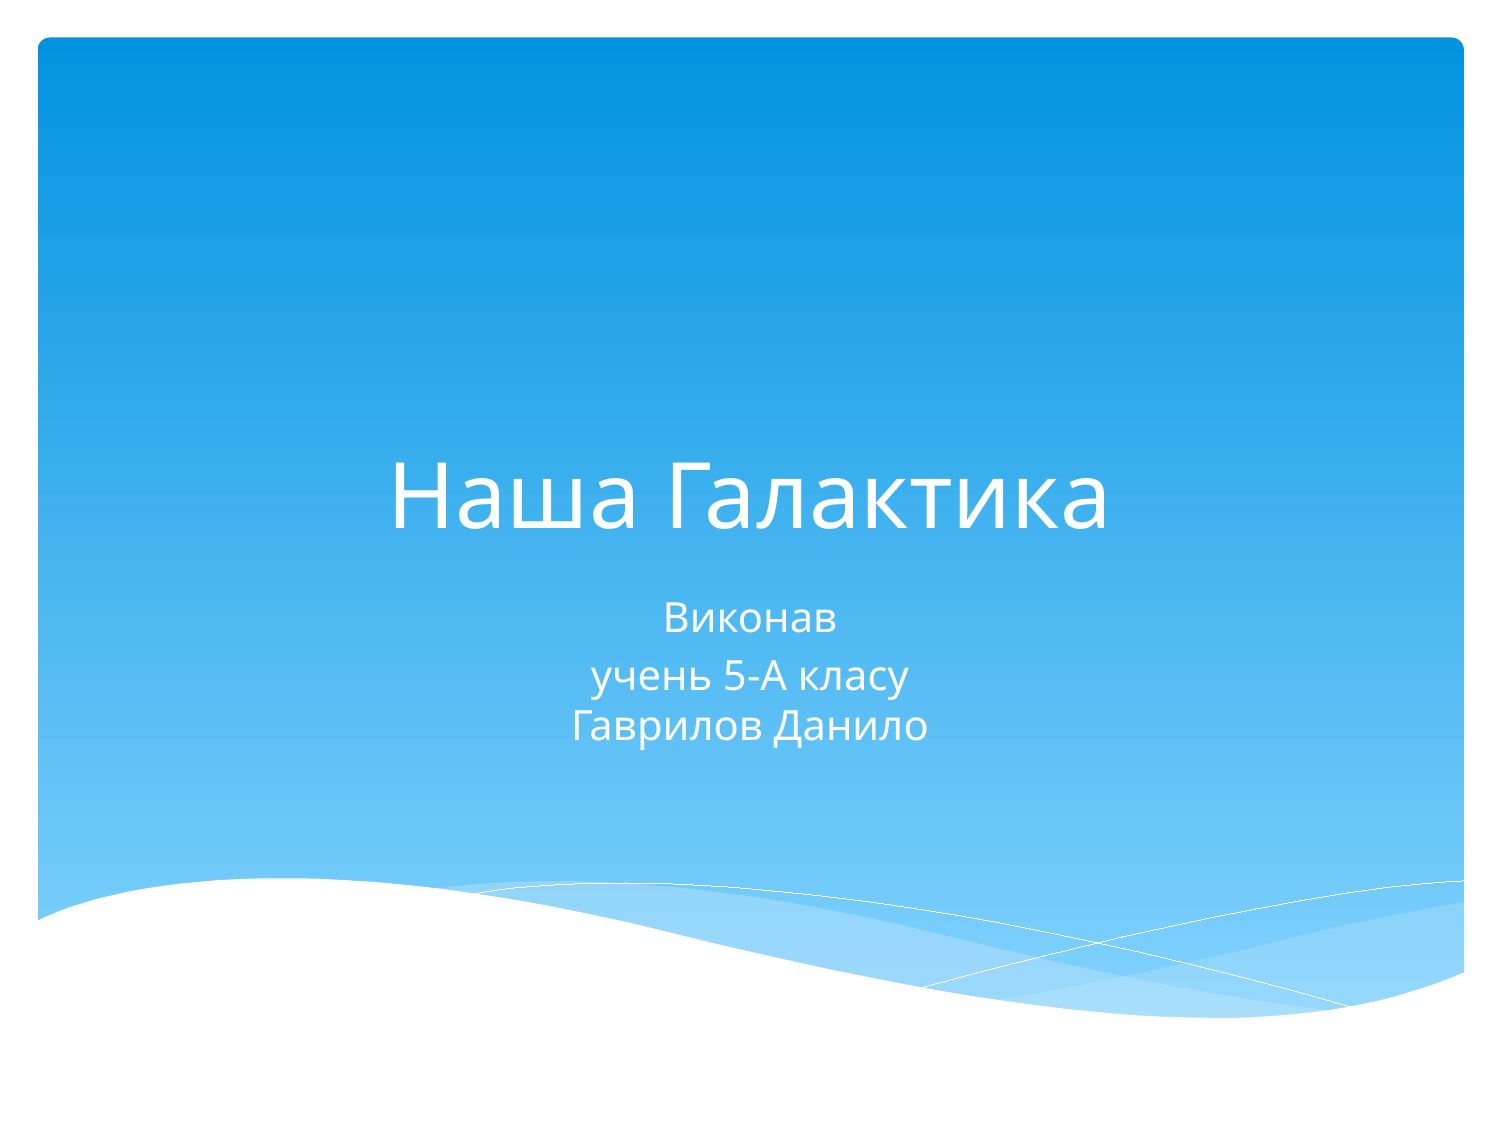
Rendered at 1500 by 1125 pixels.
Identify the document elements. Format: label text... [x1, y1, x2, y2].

subtitle Виконав учень 5-А класу Гаврилов Данило [225, 583, 1275, 825]
title Наша Галактика [112, 262, 1388, 555]
